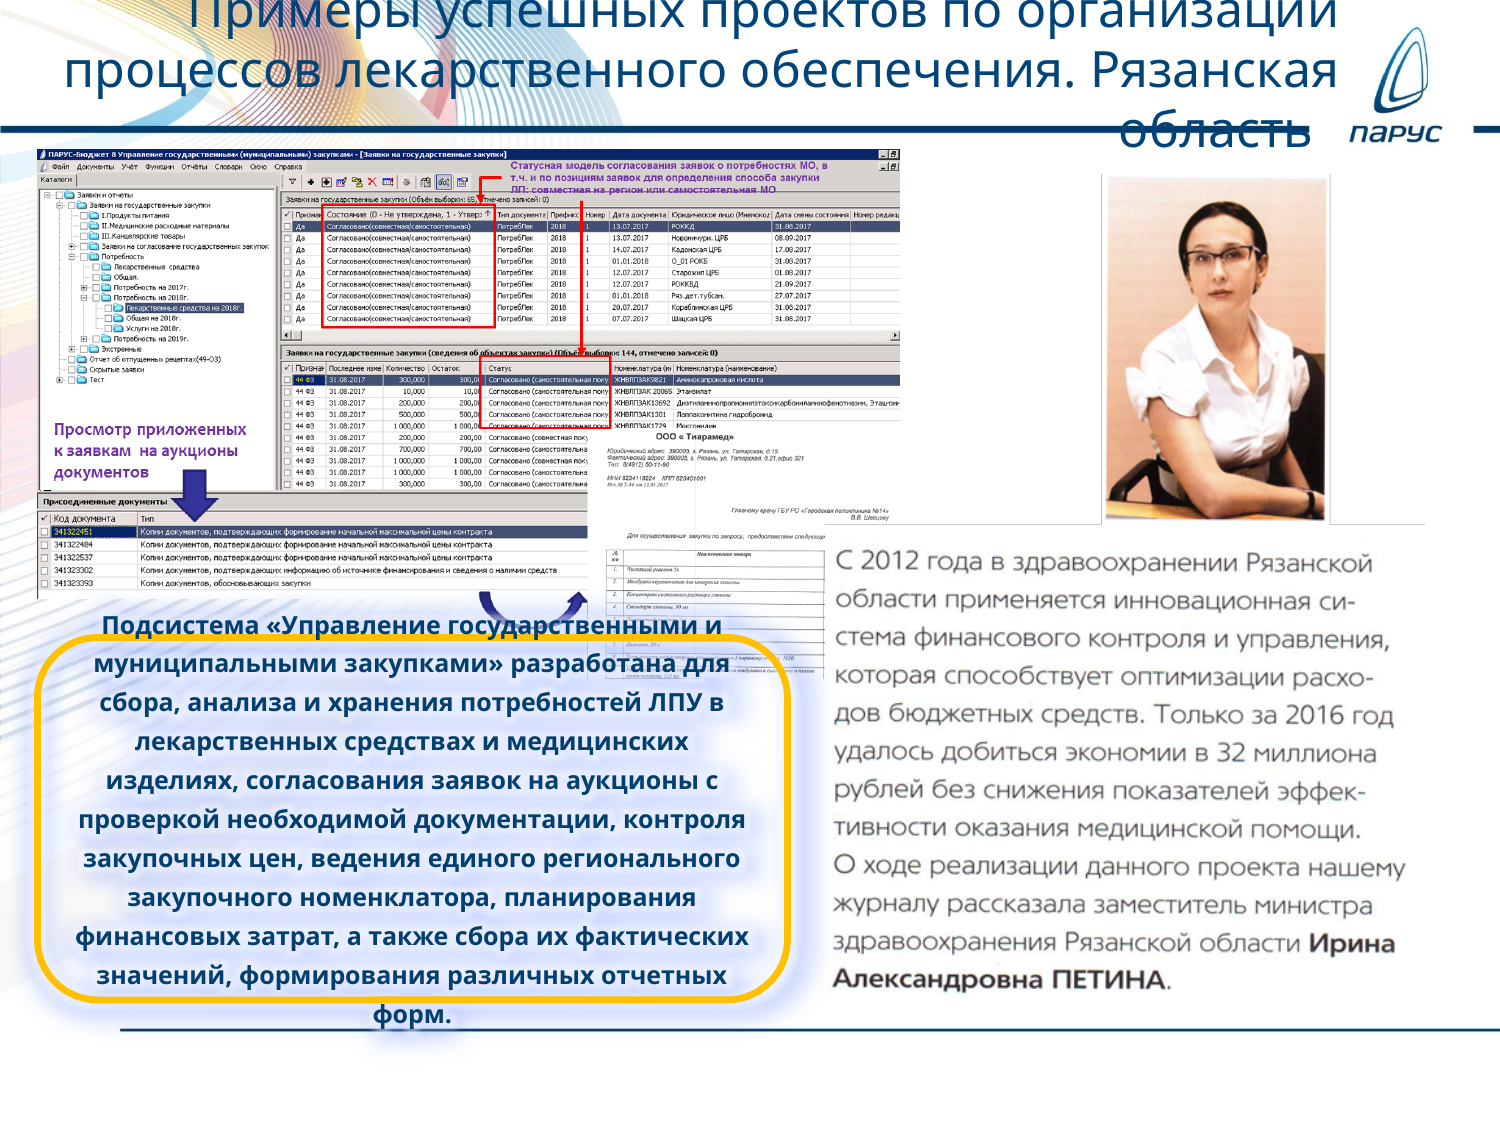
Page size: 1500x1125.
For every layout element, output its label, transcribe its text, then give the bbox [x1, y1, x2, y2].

text_box Примеры успешных проектов по организации процессов лекарственного обеспечения. Рязанская область [2, 5, 1355, 130]
text_box Подсистема «Управление государственными и муниципальными закупками» разработана для сбора, анализа и хранения потребностей ЛПУ в лекарственных средствах и медицинских изделиях, согласования заявок на аукционы с проверкой необходимой документации, контроля закупочных цен, ведения единого регионального закупочного номенклатора, планирования финансовых затрат, а также сбора их фактических значений, формирования различных отчетных форм. [36, 688, 789, 1001]
text_box [0, 0, 1341, 125]
picture [0, 0, 1500, 1125]
